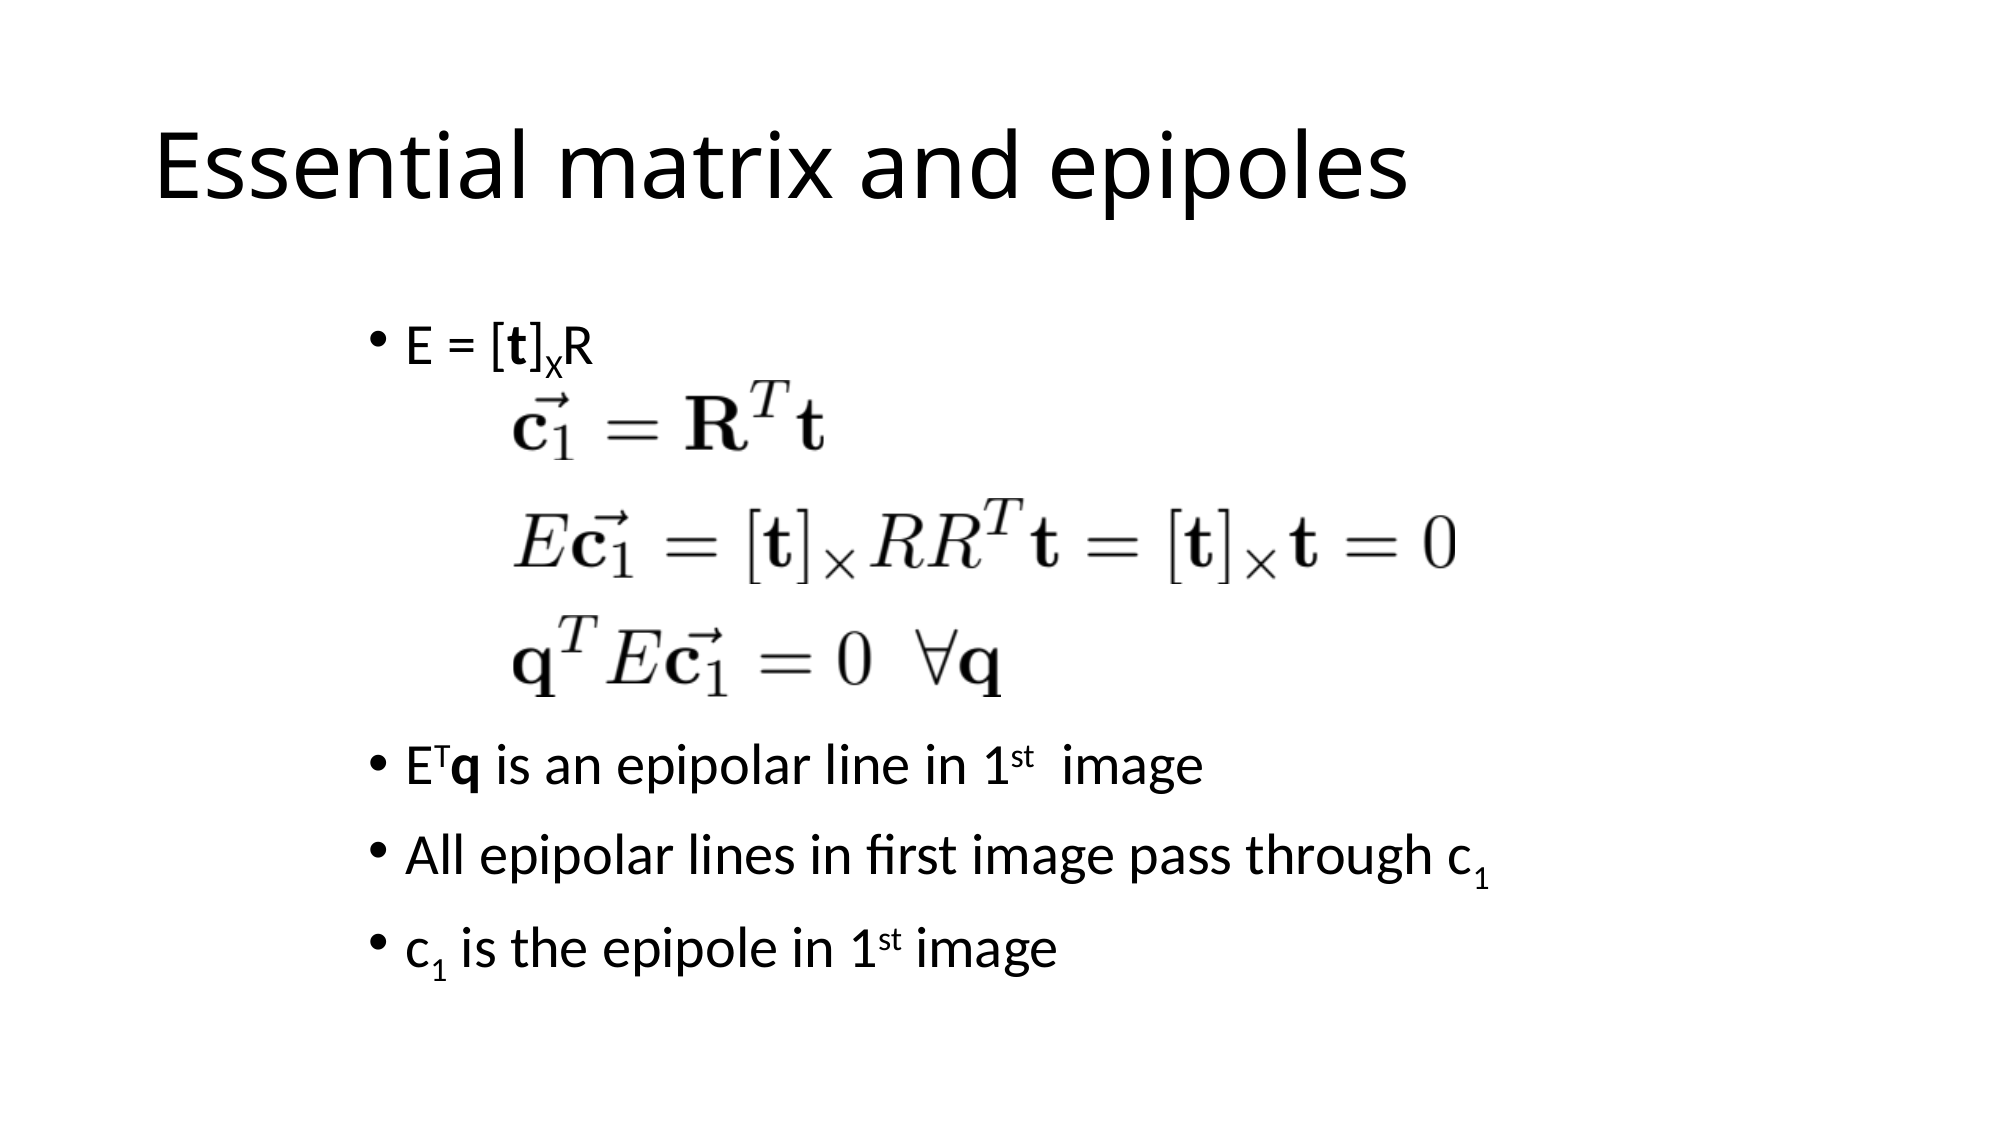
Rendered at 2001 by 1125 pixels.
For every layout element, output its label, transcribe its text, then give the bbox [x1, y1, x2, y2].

list E = [t]XR ETq is an epipolar line in 1st image All epipolar lines in first image pass through c1 c1 is the epipole in 1st image [353, 299, 1647, 1014]
picture [513, 498, 1455, 584]
title Essential matrix and epipoles [137, 59, 1863, 278]
picture [513, 615, 1001, 697]
picture [513, 380, 824, 460]
